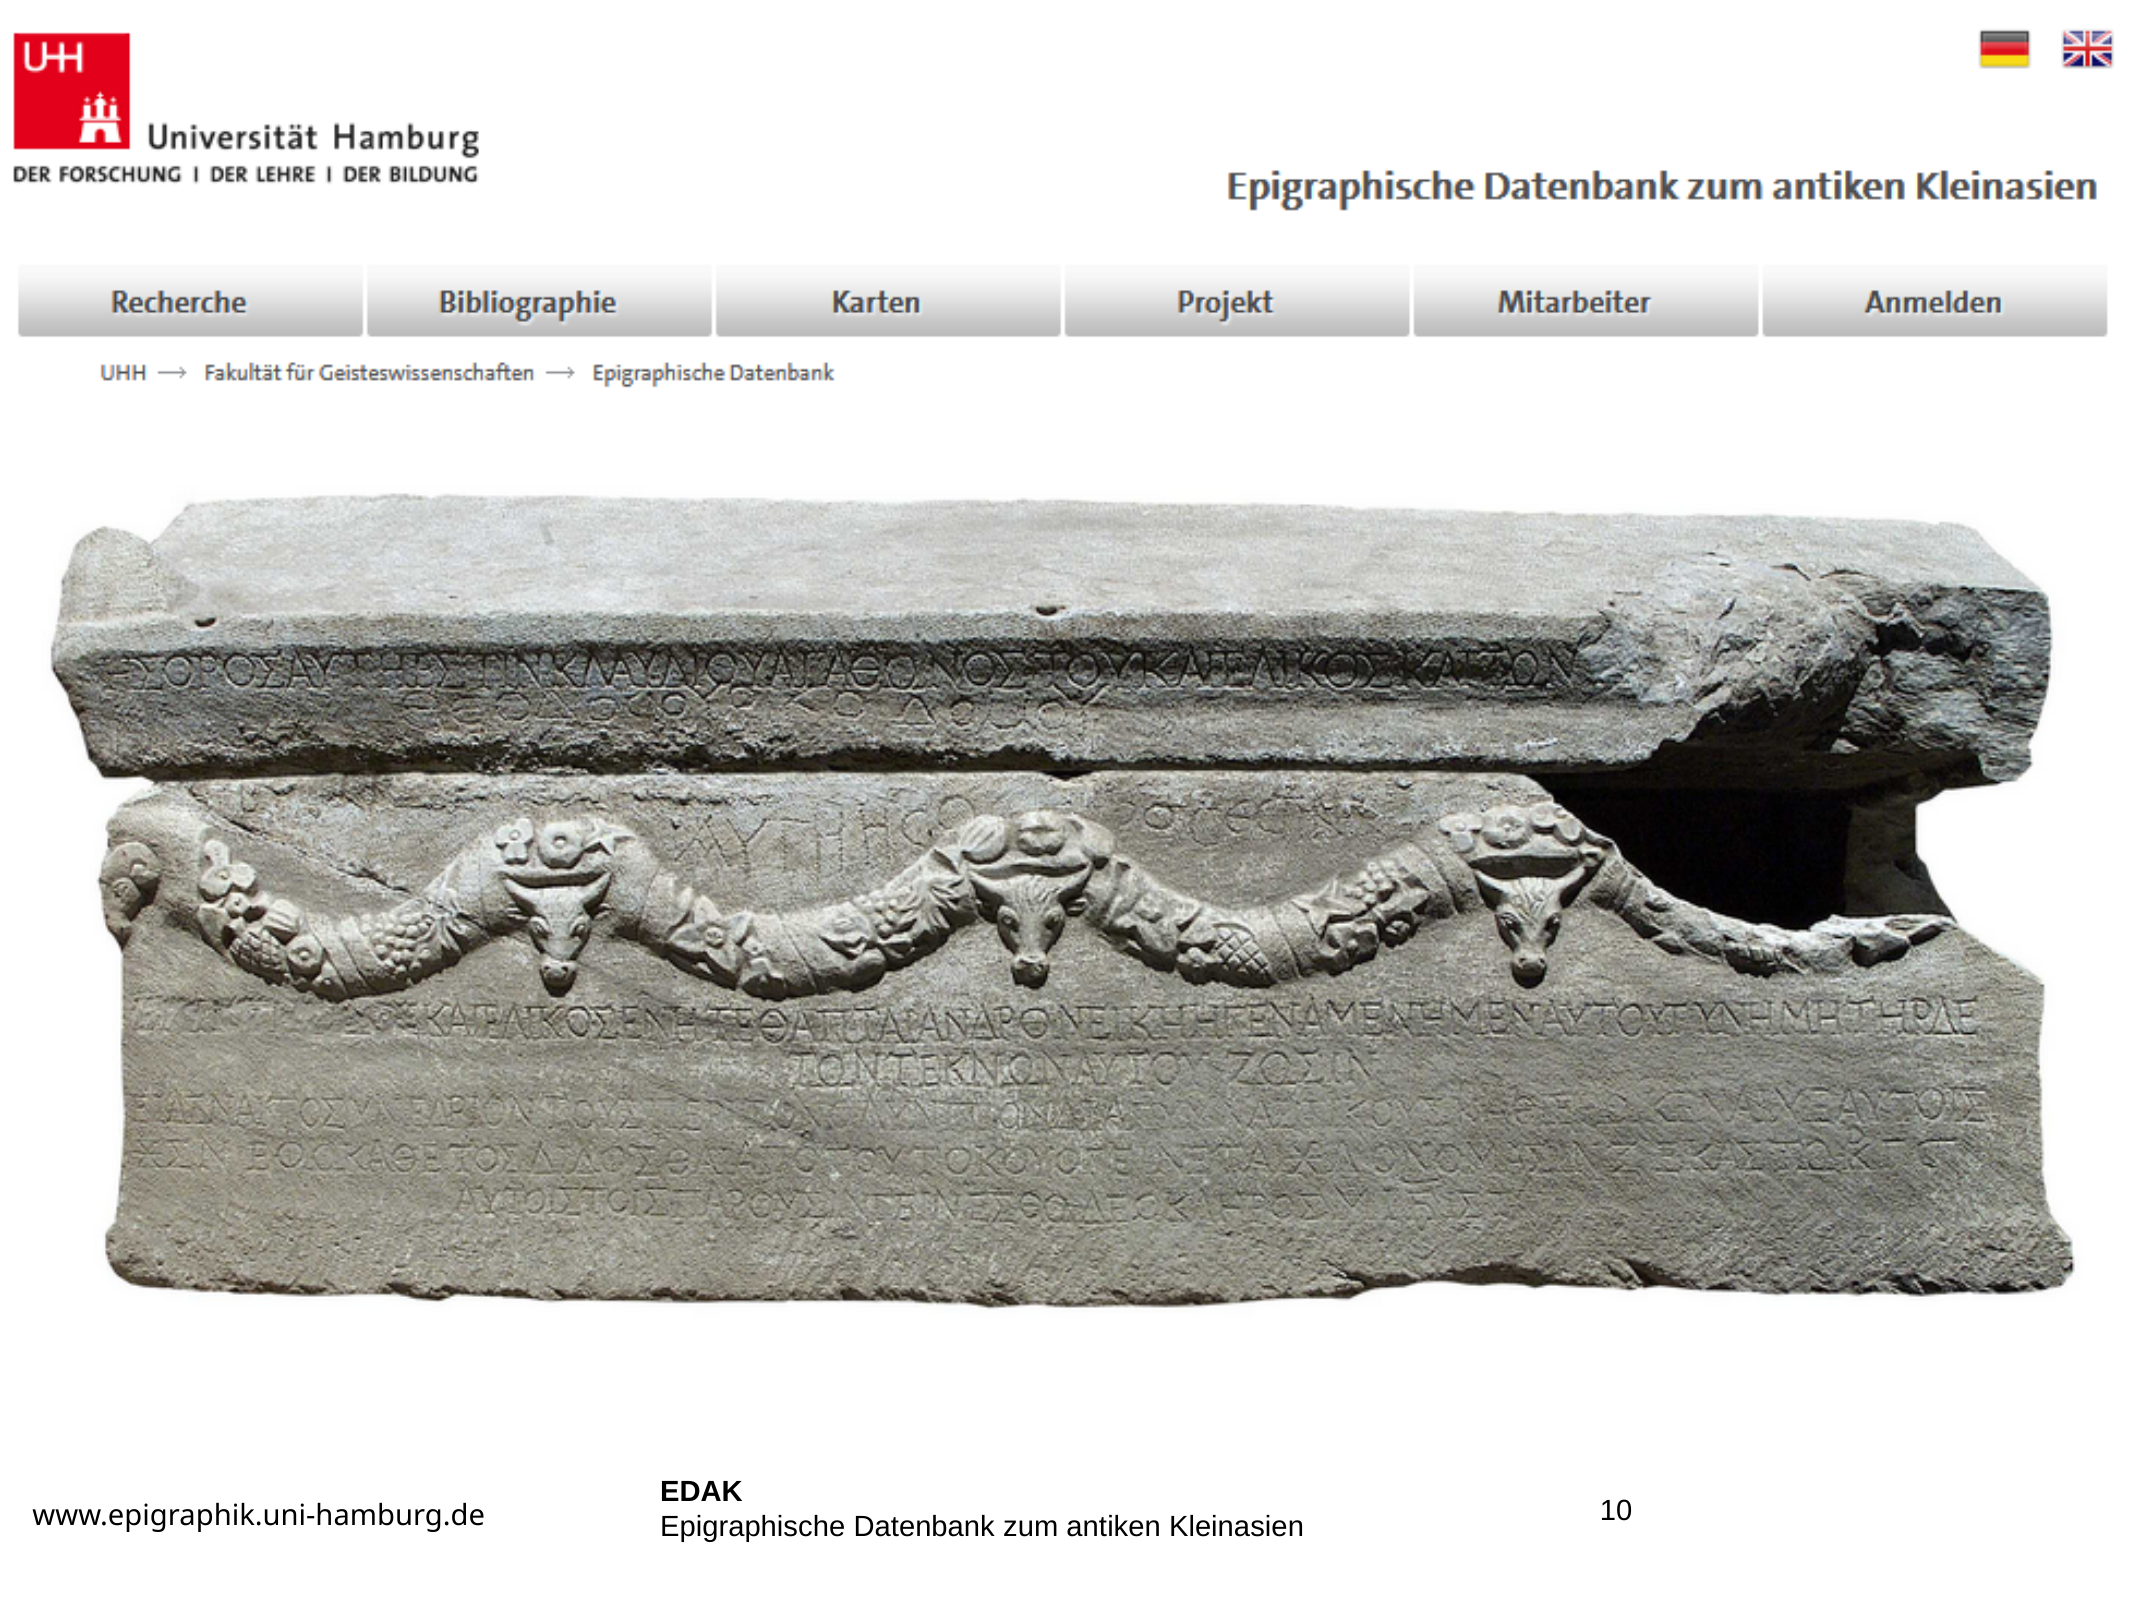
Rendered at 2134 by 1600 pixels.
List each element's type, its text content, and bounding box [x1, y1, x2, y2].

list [0, 0, 2134, 1335]
slide_number 10 [1591, 1482, 2072, 1569]
slide_number www.epigraphik.uni-hamburg.de [17, 1489, 588, 1575]
footer EDAK Epigraphische Datenbank zum antiken Kleinasien [645, 1464, 1512, 1587]
